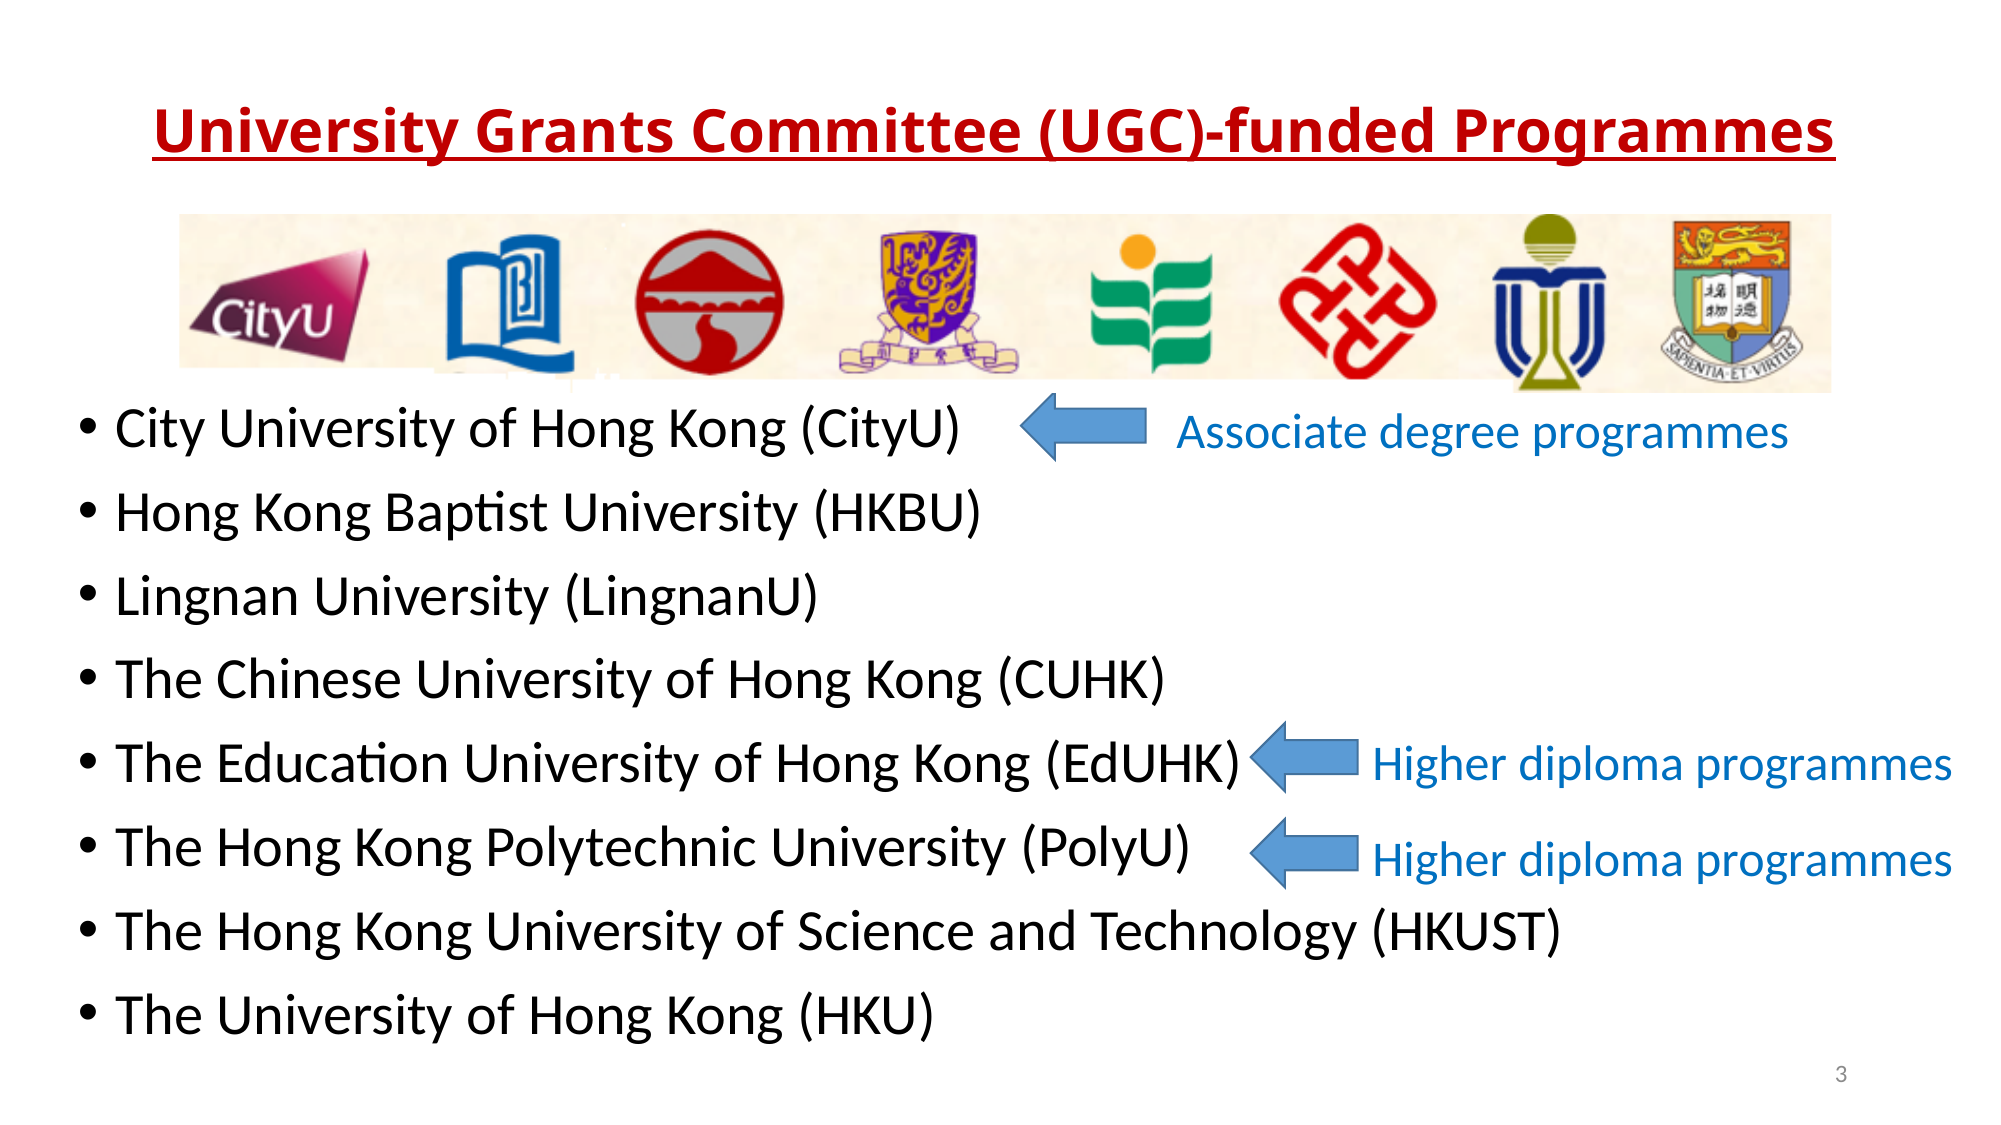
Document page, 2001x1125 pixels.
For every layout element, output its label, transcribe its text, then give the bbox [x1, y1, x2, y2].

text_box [1250, 723, 2000, 799]
title University Grants Committee (UGC)-funded Programmes [137, 59, 1863, 278]
list City University of Hong Kong (CityU) Hong Kong Baptist University (HKBU) Lingnan University (LingnanU) The Chinese University of Hong Kong (CUHK) The Education University of Hong Kong (EdUHK) The Hong Kong Polytechnic University (PolyU) The Hong Kong University of Science and Technology (HKUST) The University of Hong Kong (HKU) [62, 389, 1788, 1104]
picture [179, 214, 1832, 393]
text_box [1250, 819, 2000, 895]
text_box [1020, 391, 1896, 468]
slide_number 3 [1412, 1042, 1863, 1103]
